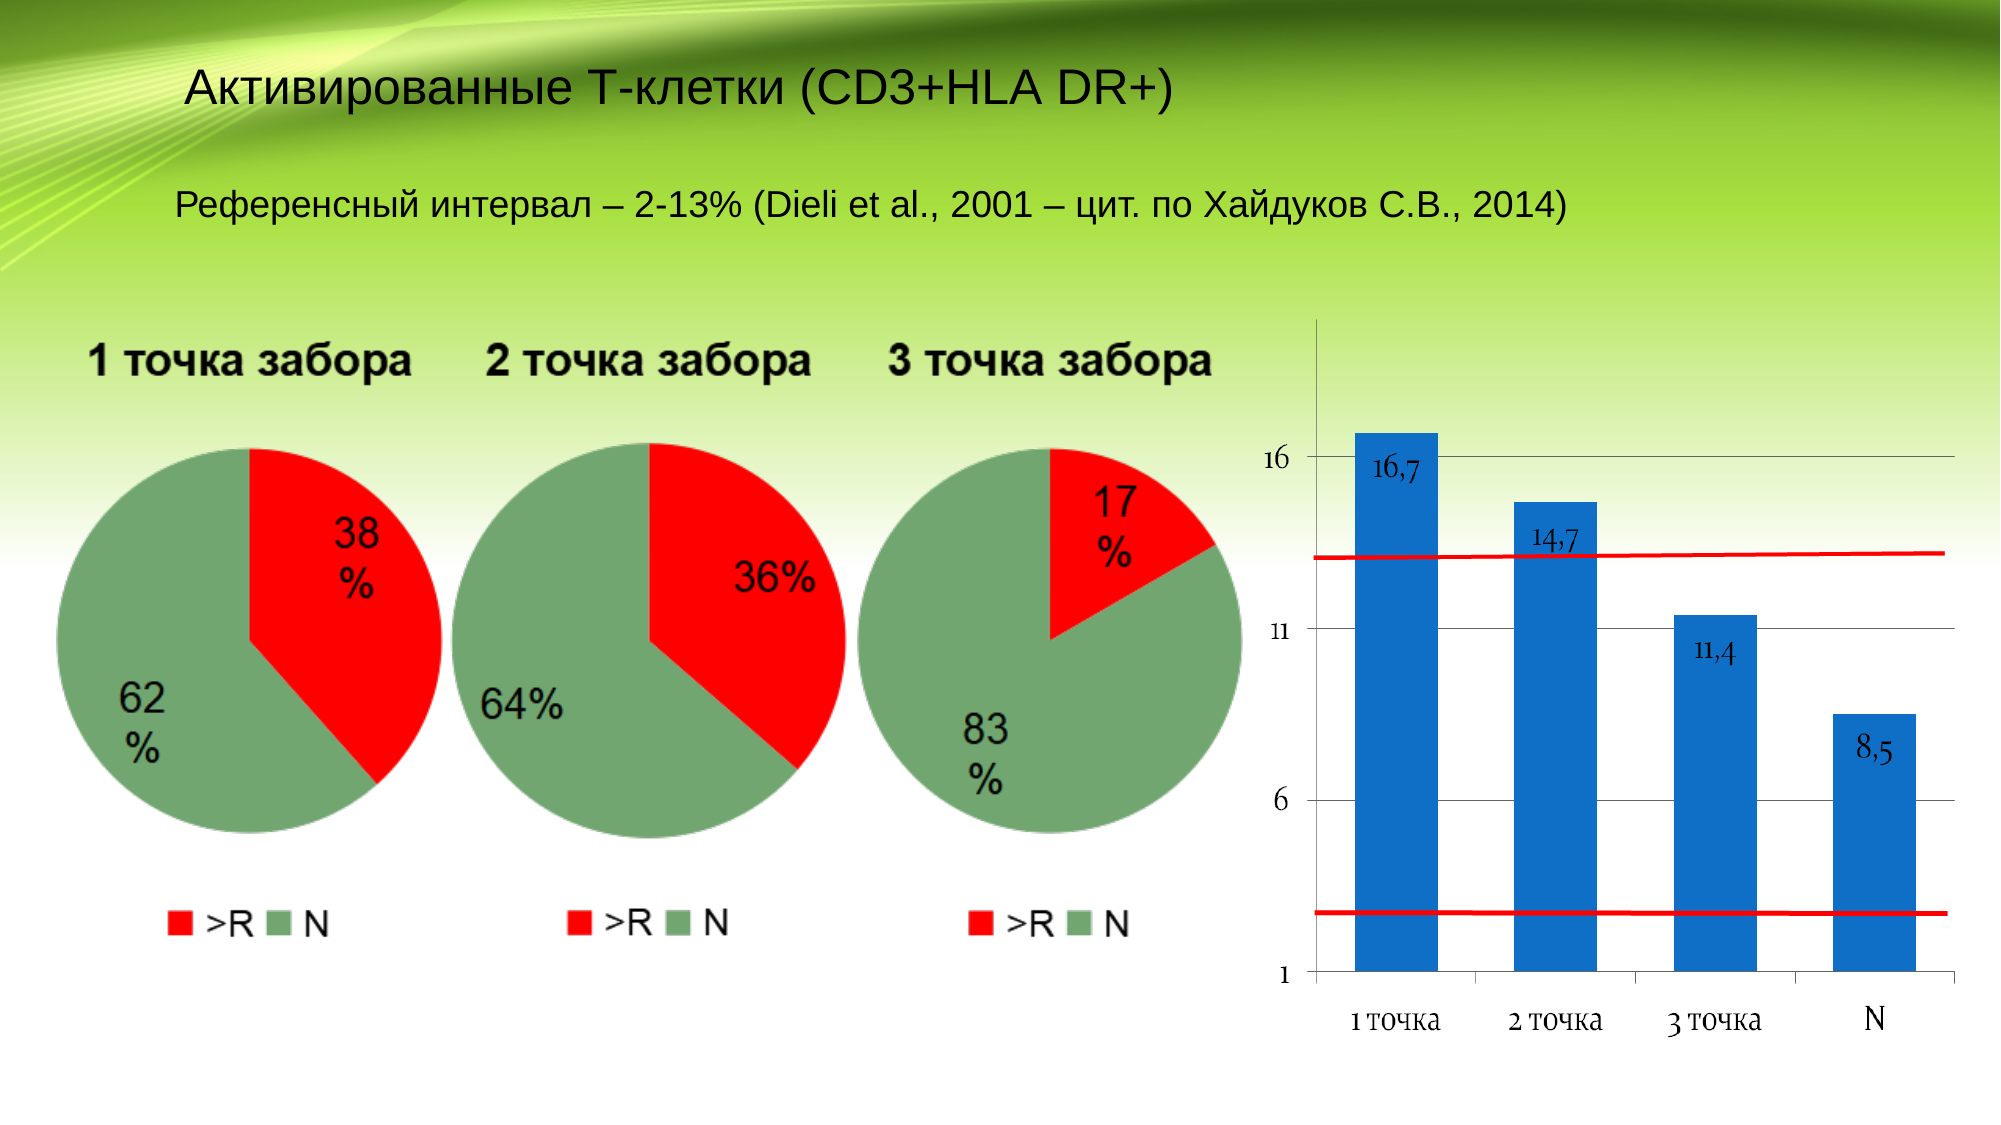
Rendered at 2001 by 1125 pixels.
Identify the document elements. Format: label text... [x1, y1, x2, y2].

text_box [1241, 279, 1979, 1060]
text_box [401, 318, 809, 970]
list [8, 318, 401, 970]
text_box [809, 318, 1290, 970]
text_box Референсный интервал – 2-13% (Dieli et al., 2001 – цит. по Хайдуков С.В., 2014) [159, 173, 1817, 278]
picture [0, 0, 2000, 1125]
title Активированные Т-клетки (CD3+HLA DR+) [169, 24, 1820, 146]
